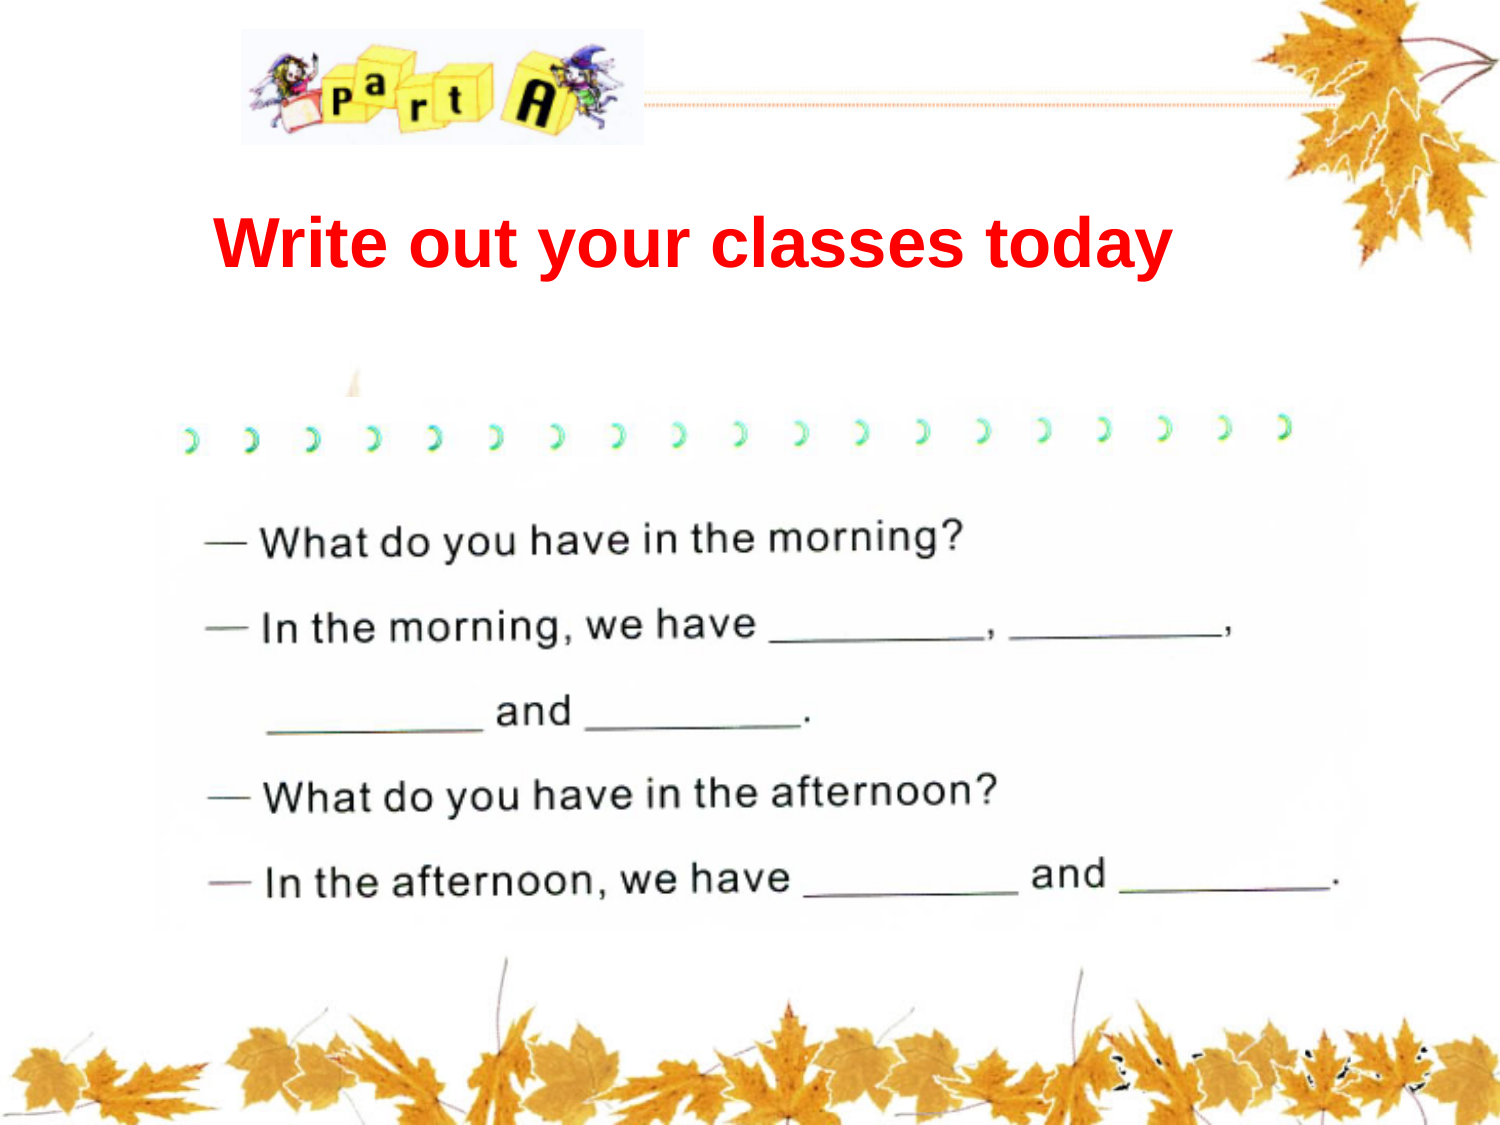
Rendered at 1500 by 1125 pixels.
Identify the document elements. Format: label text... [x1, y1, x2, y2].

text_box Write out your classes today [197, 189, 1444, 290]
picture [0, 0, 1500, 1125]
